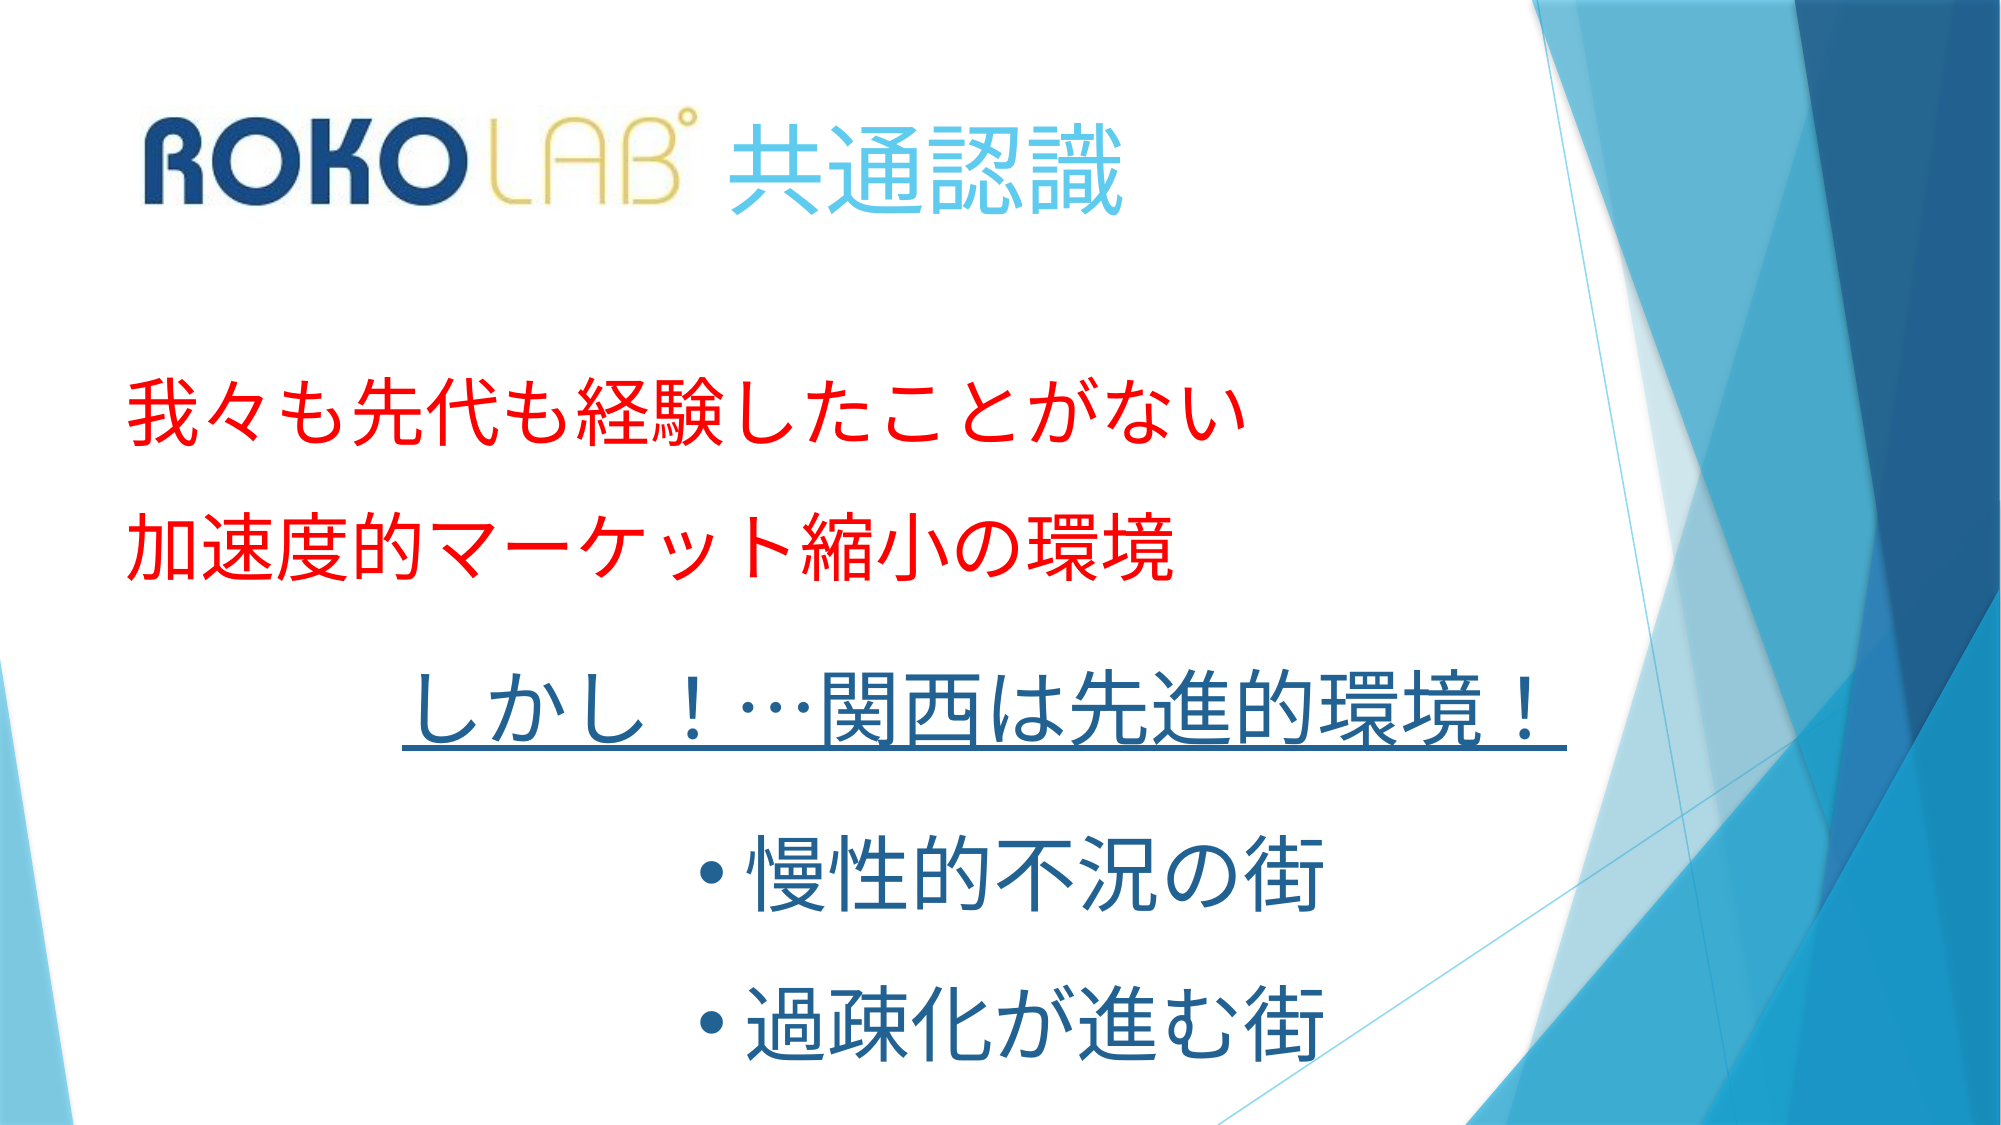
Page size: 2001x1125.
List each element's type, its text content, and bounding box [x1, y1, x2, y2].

text_box しかし！…関西は先進的環境！ [387, 648, 1583, 764]
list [138, 104, 703, 209]
text_box 慢性的不況の街 過疎化が進む街 [682, 764, 1592, 1080]
text_box 我々も先代も経験したことがない 加速度的マーケット縮小の環境 [111, 313, 1495, 599]
title 共通認識 [111, 99, 1645, 317]
